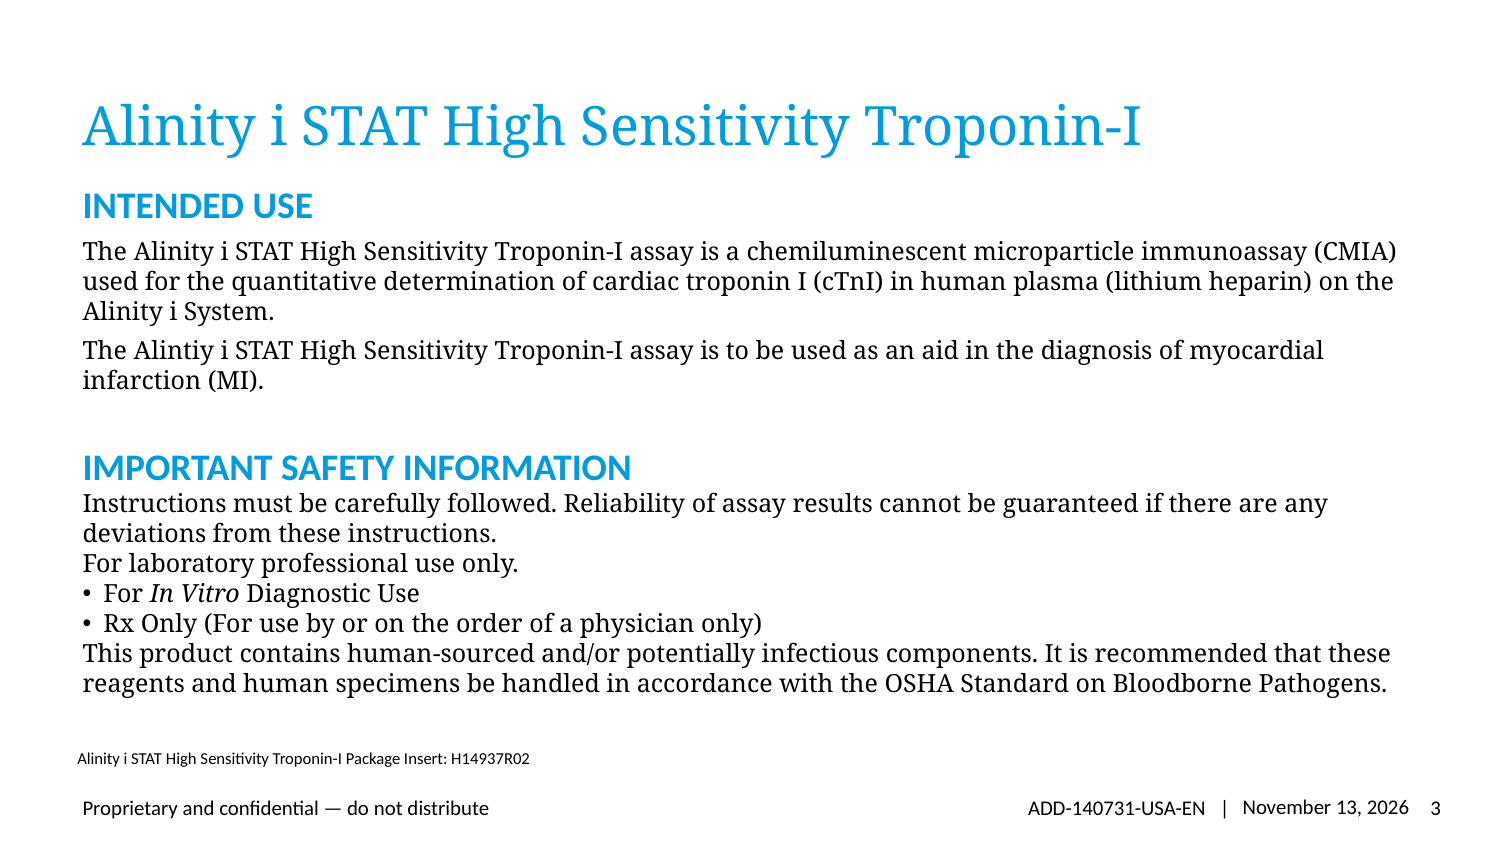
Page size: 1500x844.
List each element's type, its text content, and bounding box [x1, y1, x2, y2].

text_box August 14, 2023 [1242, 793, 1411, 827]
title Alinity i STAT High Sensitivity Troponin-I [82, 99, 1418, 158]
text_box ADD-140731-USA-EN | [494, 782, 1230, 827]
list INTENDED USE The Alinity i STAT High Sensitivity Troponin-I assay is a chemiluminescent microparticle immunoassay (CMIA) used for the quantitative determination of cardiac troponin I (cTnI) in human plasma (lithium heparin) on the Alinity i System. The Alintiy i STAT High Sensitivity Troponin-I assay is to be used as an aid in the diagnosis of myocardial infarction (MI). IMPORTANT SAFETY INFORMATION Instructions must be carefully followed. Reliability of assay results cannot be guaranteed if there are any deviations from these instructions. For laboratory professional use only. For In Vitro Diagnostic Use Rx Only (For use by or on the order of a physician only) This product contains human-sourced and/or potentially infectious components. It is recommended that these reagents and human specimens be handled in accordance with the OSHA Standard on Bloodborne Pathogens. [82, 180, 1446, 699]
slide_number 3 [1411, 782, 1460, 827]
text_box Alinity i STAT High Sensitivity Troponin-I Package Insert: H14937R02 [62, 740, 1325, 775]
